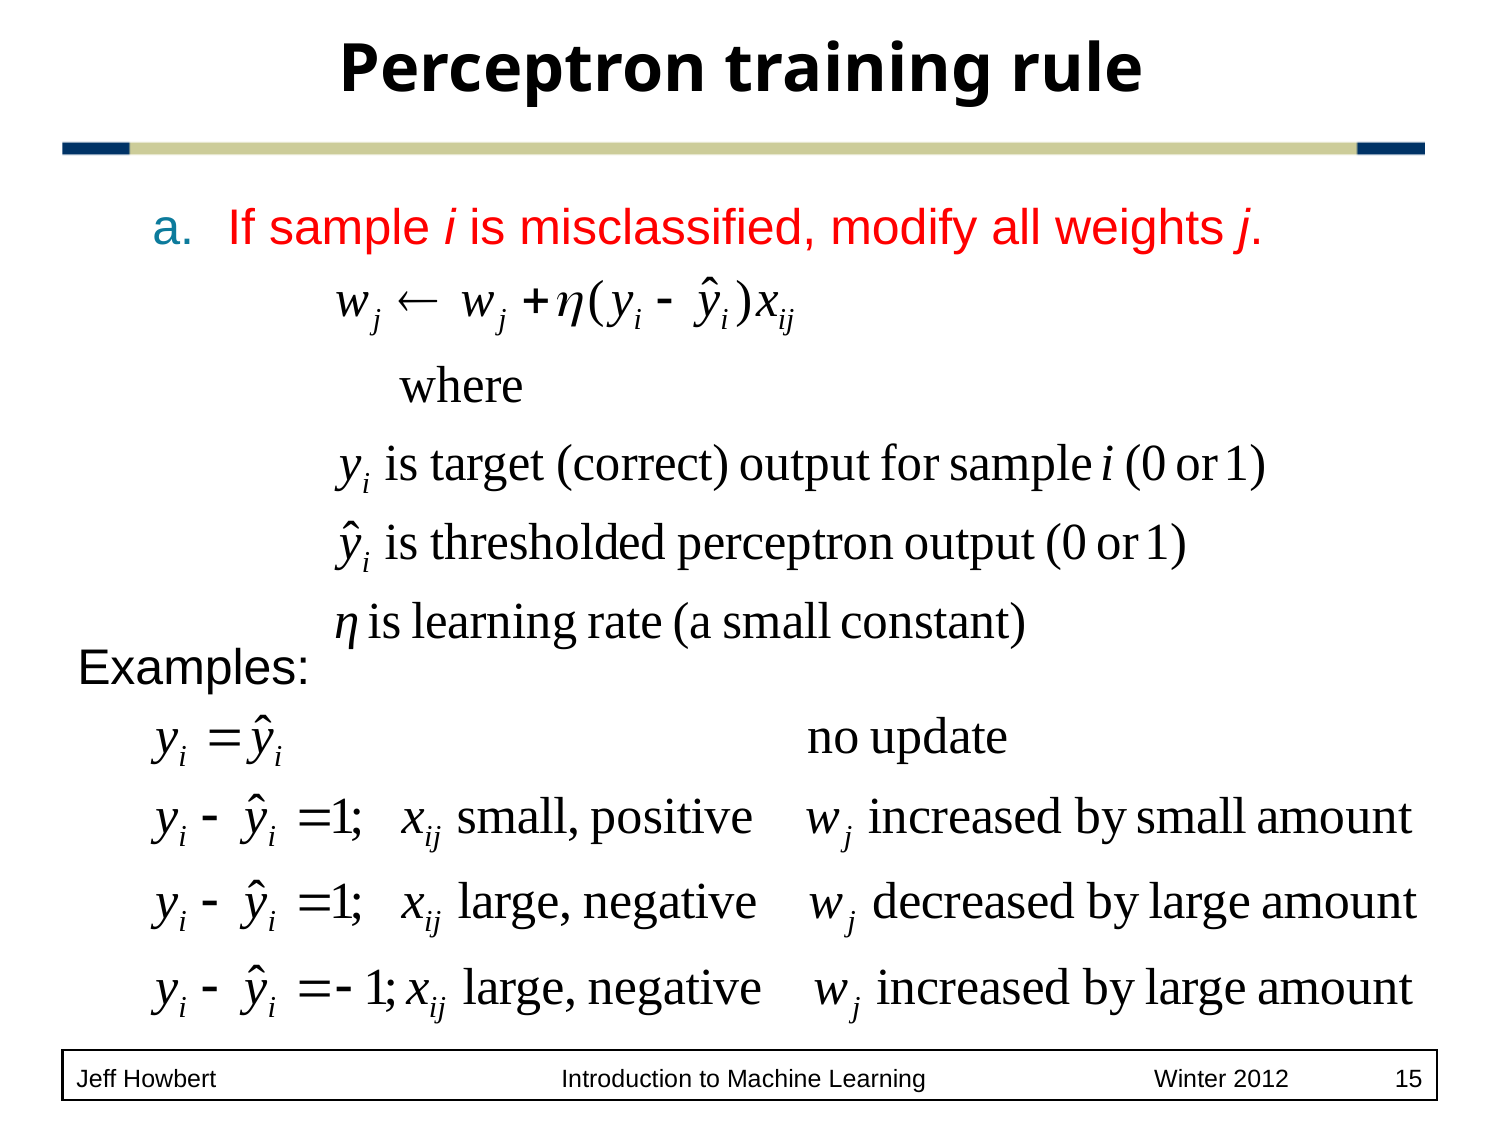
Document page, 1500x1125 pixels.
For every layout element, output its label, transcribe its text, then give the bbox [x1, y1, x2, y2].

title Perceptron training rule [61, 24, 1422, 113]
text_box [141, 703, 1428, 1035]
list If sample i is misclassified, modify all weights j. Examples: [61, 186, 1428, 1038]
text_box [326, 267, 1276, 663]
